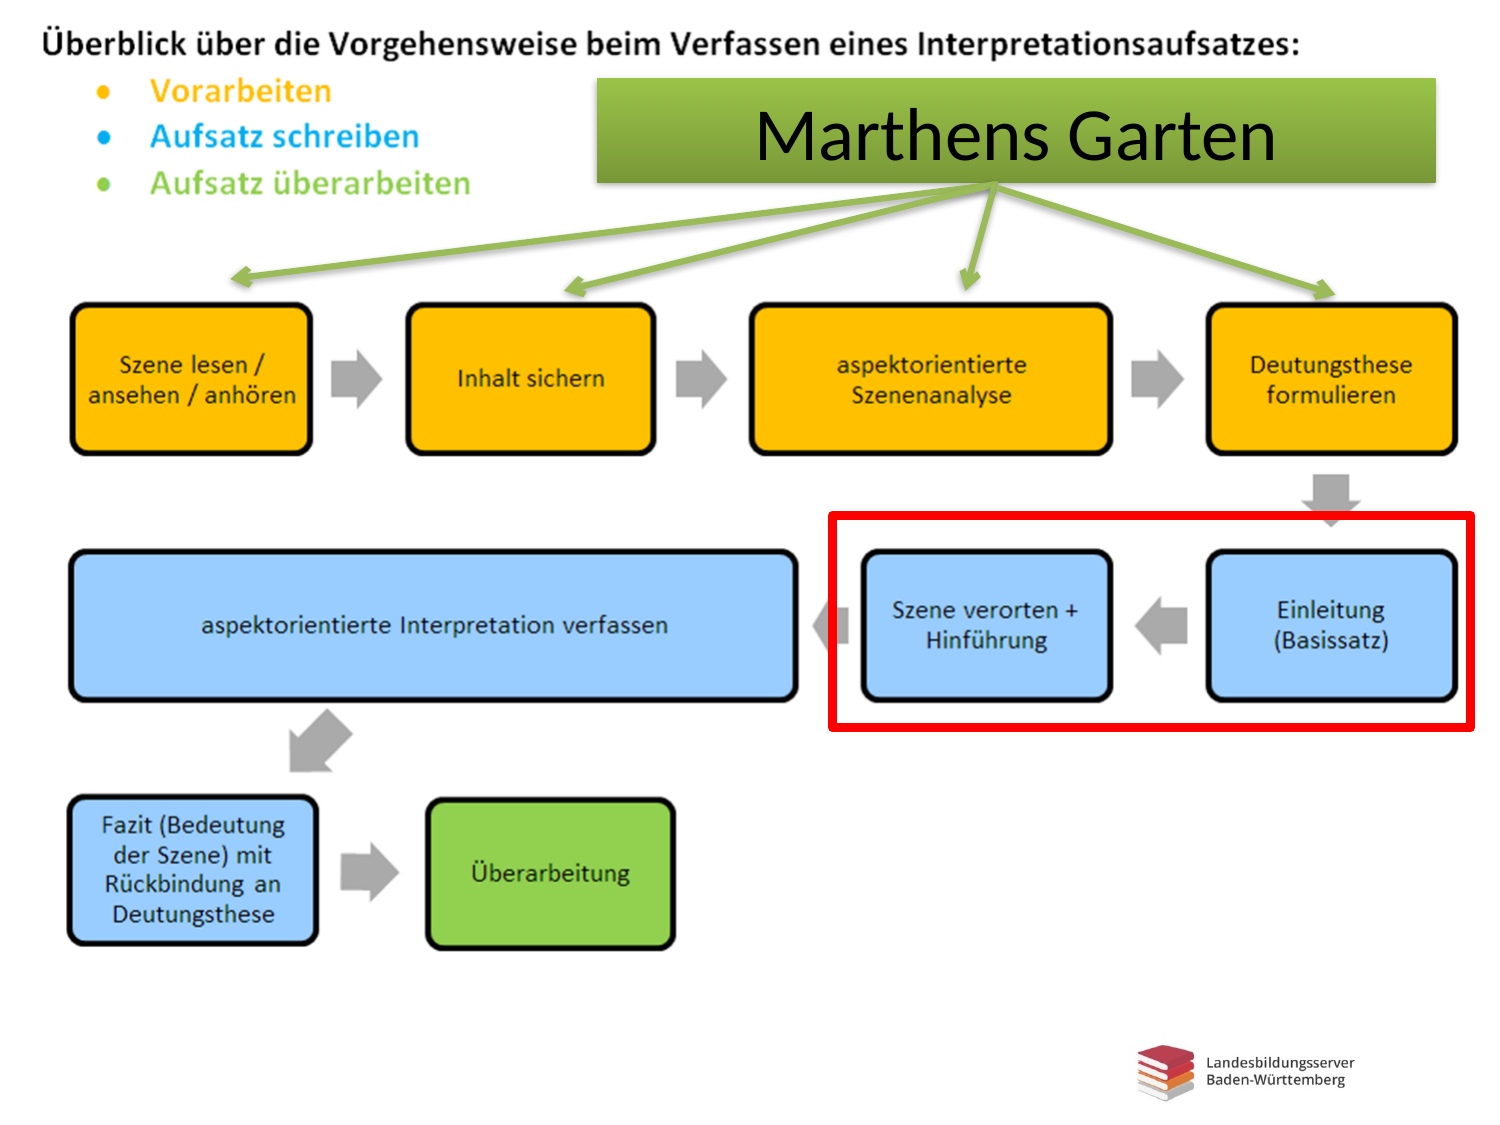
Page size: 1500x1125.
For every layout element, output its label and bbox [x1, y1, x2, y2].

picture [1128, 1034, 1358, 1108]
text_box [997, 187, 1336, 296]
text_box [965, 183, 996, 291]
text_box [563, 183, 964, 291]
picture [9, 0, 1500, 998]
text_box [229, 183, 562, 280]
